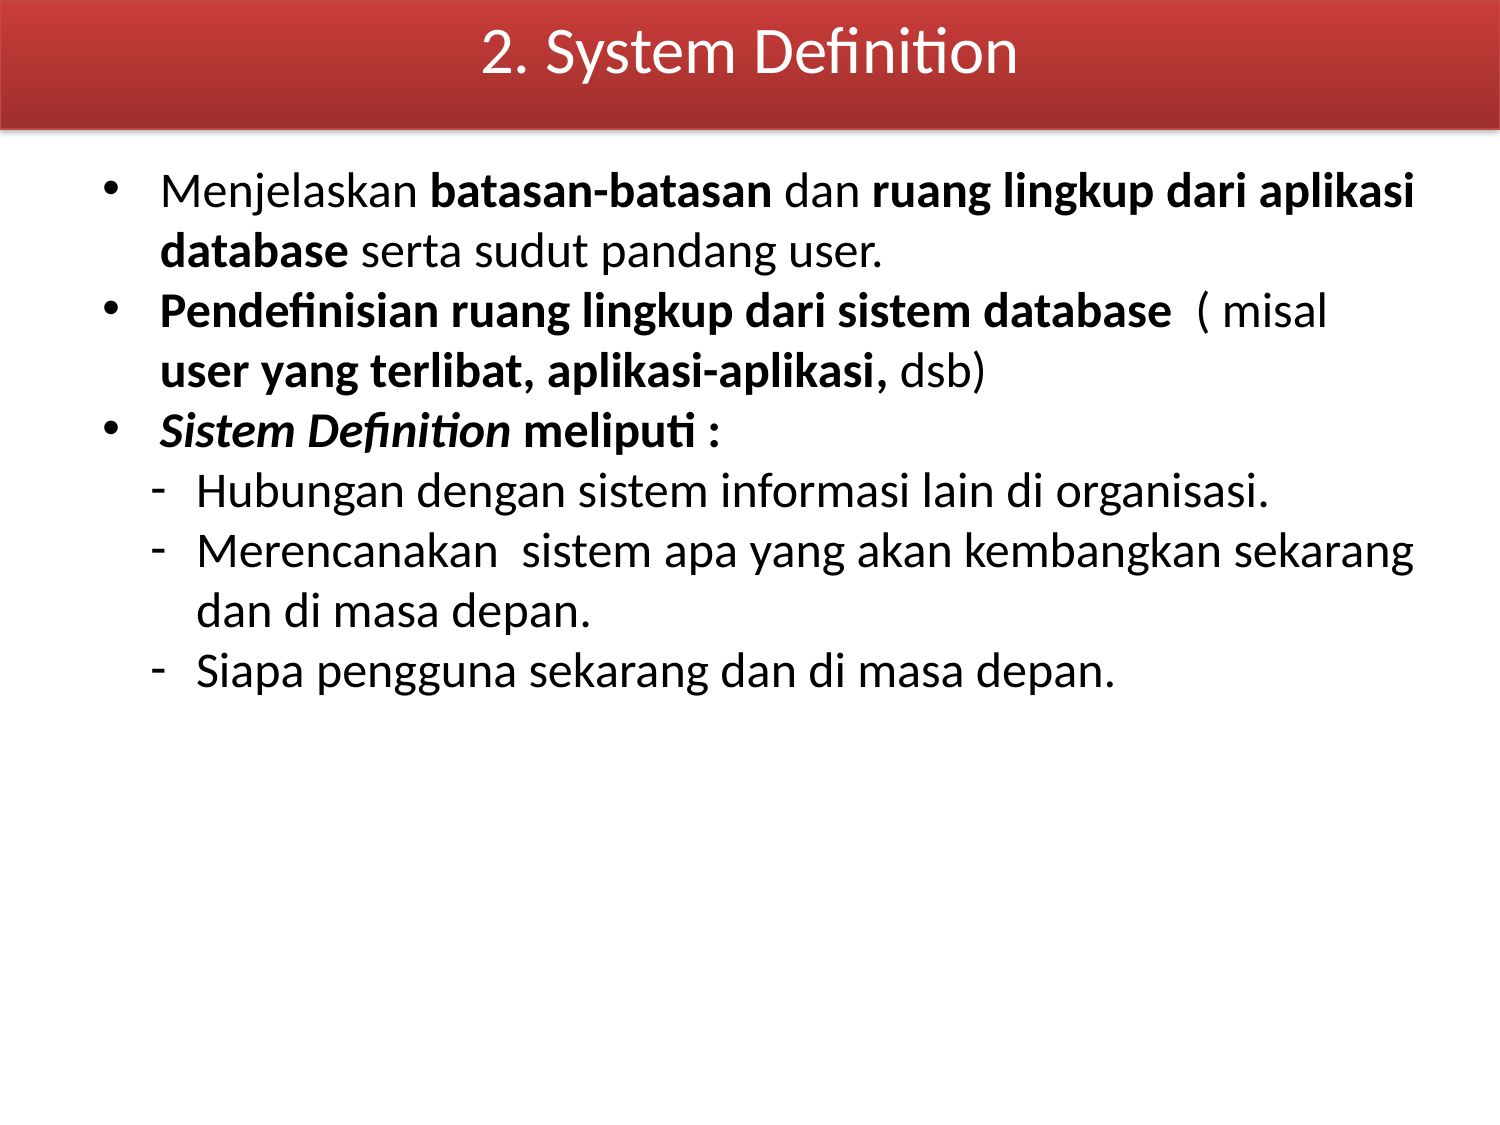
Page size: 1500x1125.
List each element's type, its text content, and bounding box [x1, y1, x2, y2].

text_box 2. System Definition [0, 0, 1500, 130]
text_box Menjelaskan batasan-batasan dan ruang lingkup dari aplikasi database serta sudut pandang user. Pendefinisian ruang lingkup dari sistem database ( misal user yang terlibat, aplikasi-aplikasi, dsb) Sistem Definition meliputi : Hubungan dengan sistem informasi lain di organisasi. Merencanakan sistem apa yang akan kembangkan sekarang dan di masa depan. Siapa pengguna sekarang dan di masa depan. [87, 149, 1450, 705]
